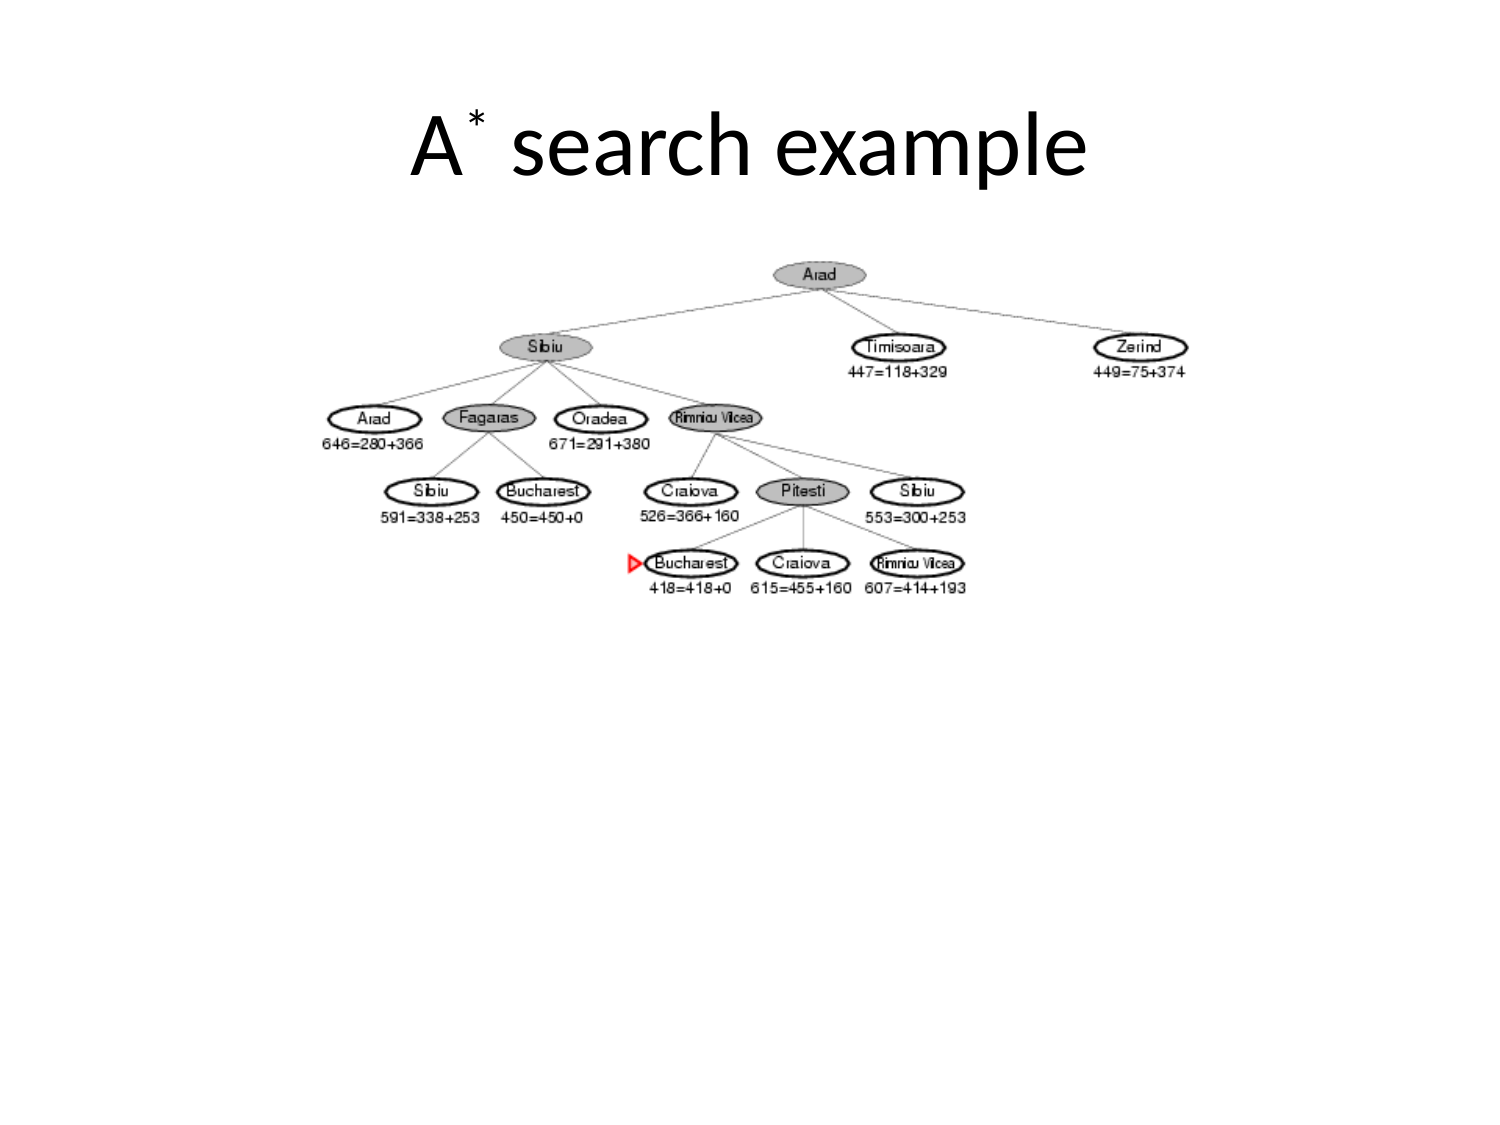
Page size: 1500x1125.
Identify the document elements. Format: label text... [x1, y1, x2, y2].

picture [312, 249, 1201, 615]
title A* search example [75, 45, 1425, 233]
